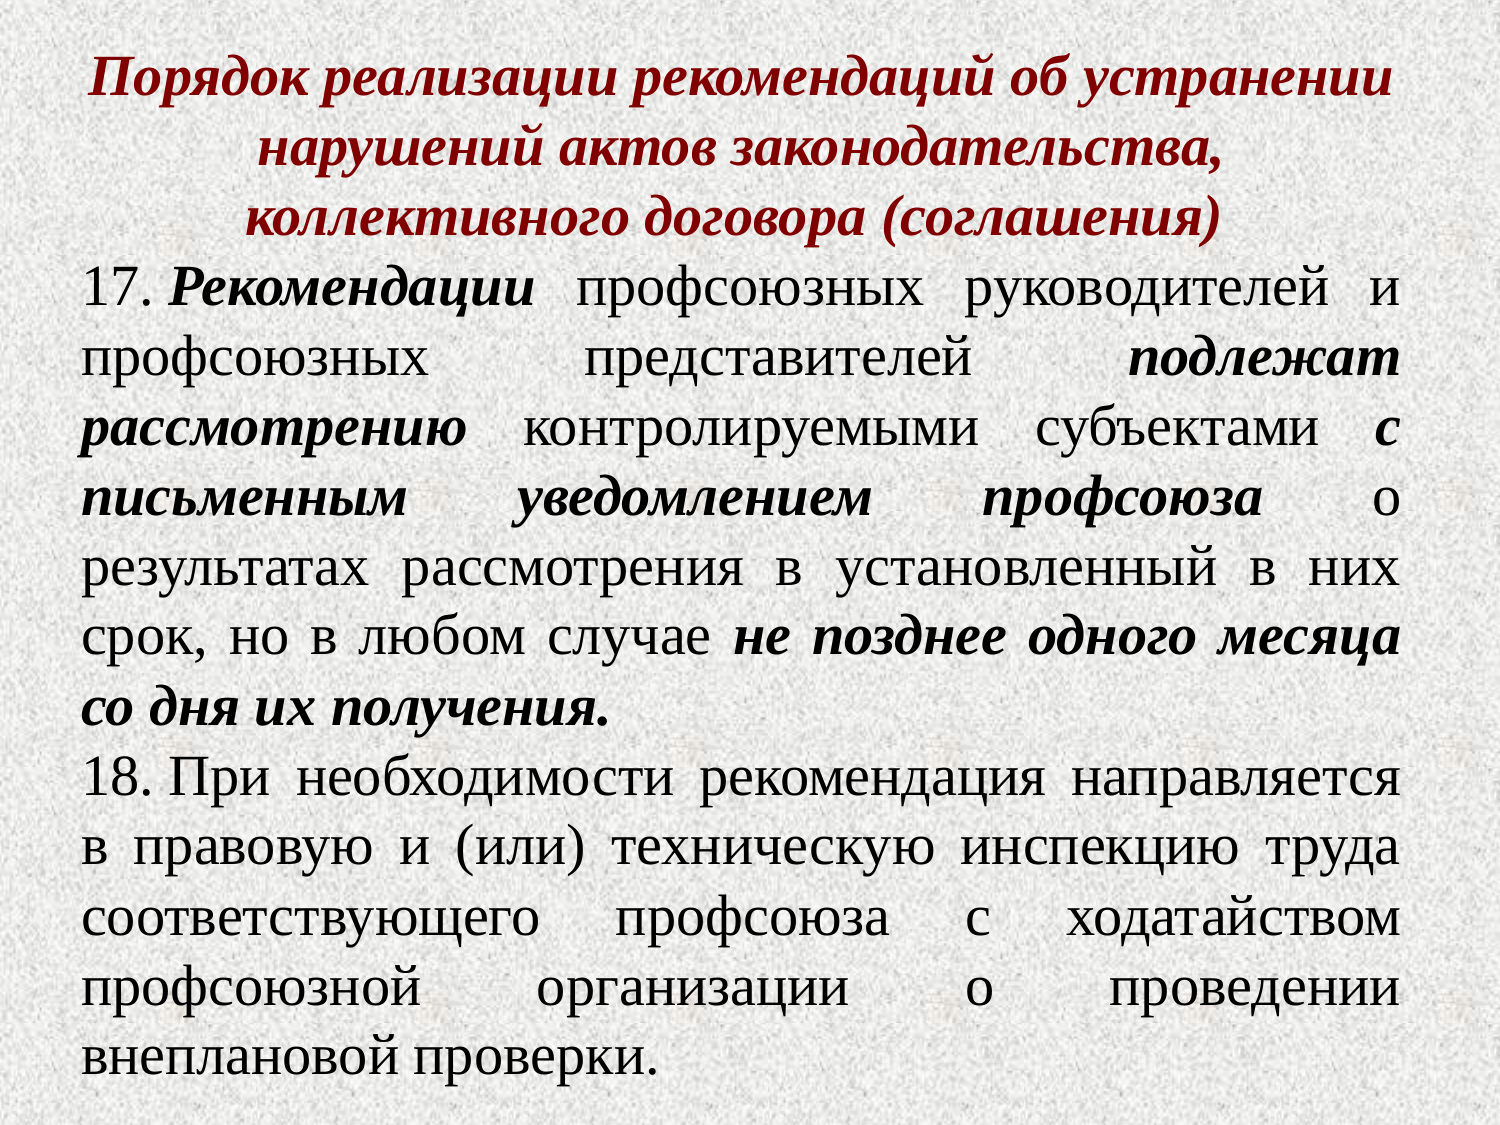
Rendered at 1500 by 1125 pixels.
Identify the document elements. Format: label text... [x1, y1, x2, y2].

text_box Порядок реализации рекомендаций об устранении нарушений актов законодательства, коллективного договора (соглашения) 17. Рекомендации профсоюзных руководителей и профсоюзных представителей подлежат рассмотрению контролируемыми субъектами с письменным уведомлением профсоюза о результатах рассмотрения в установленный в них срок, но в любом случае не позднее одного месяца со дня их получения. 18. При необходимости рекомендация направляется в правовую и (или) техническую инспекцию труда соответствующего профсоюза с ходатайством профсоюзной организации о проведении внеплановой проверки. [66, 29, 1417, 1125]
picture [0, 0, 1500, 1125]
